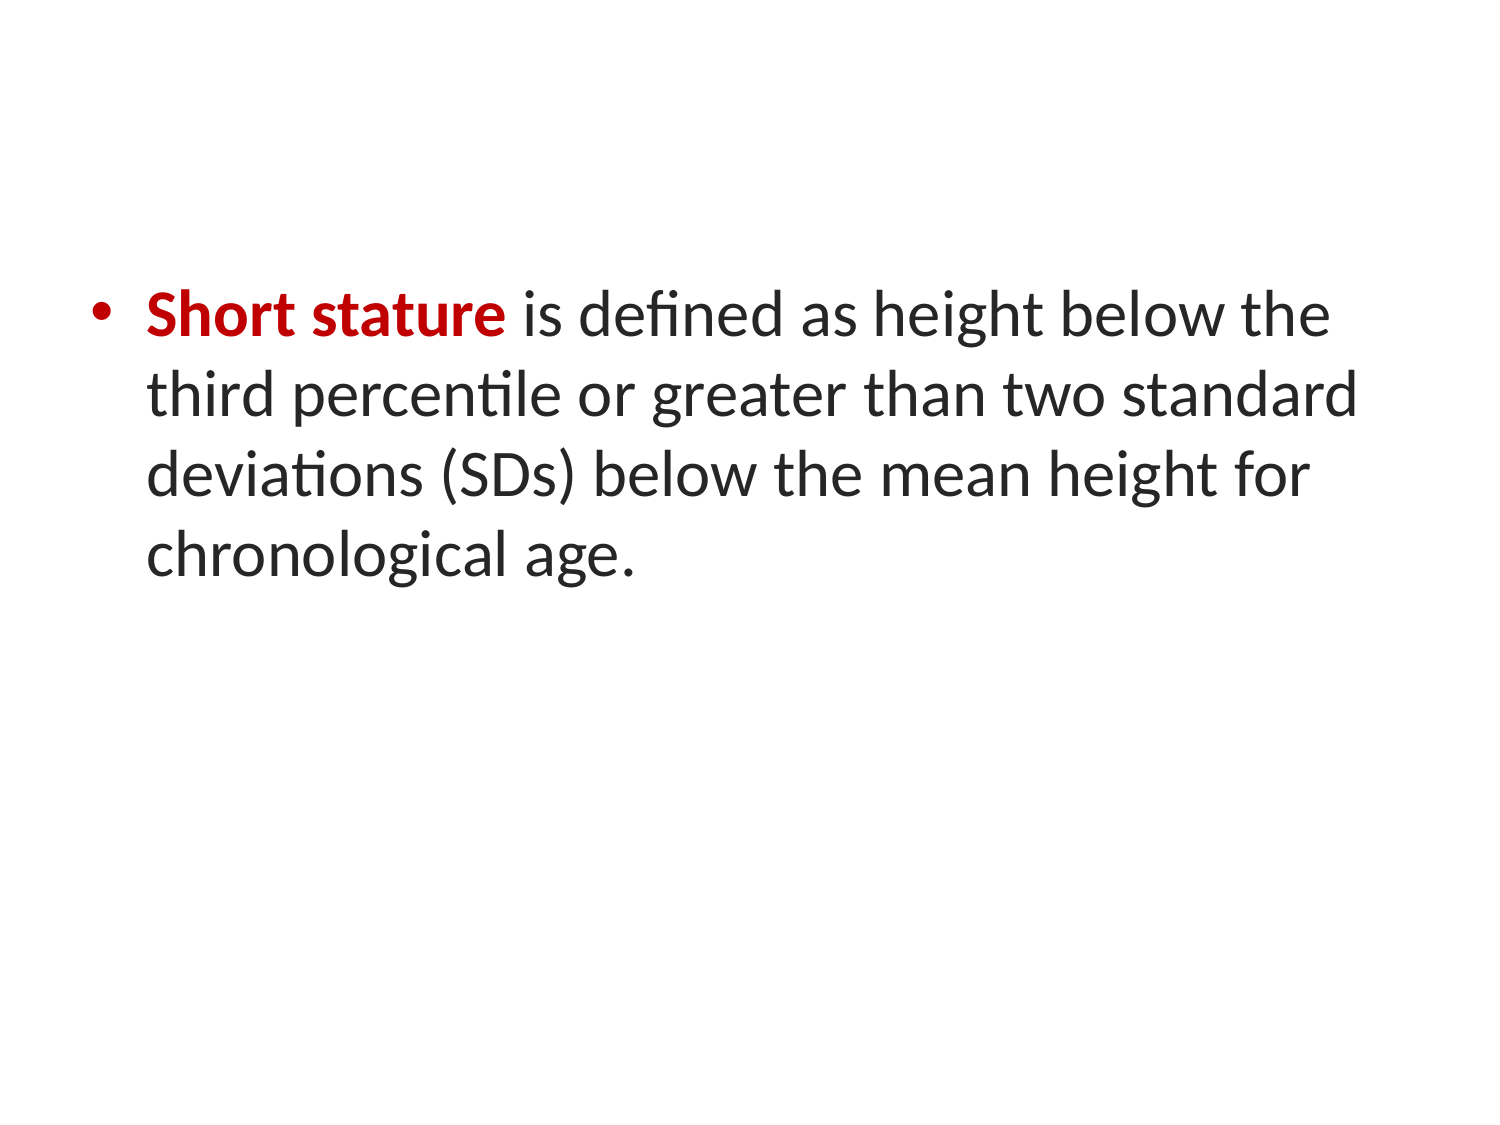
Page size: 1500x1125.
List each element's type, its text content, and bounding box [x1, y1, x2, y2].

list Short stature is defined as height below the third percentile or greater than two standard deviations (SDs) below the mean height for chronological age. [75, 262, 1425, 1005]
